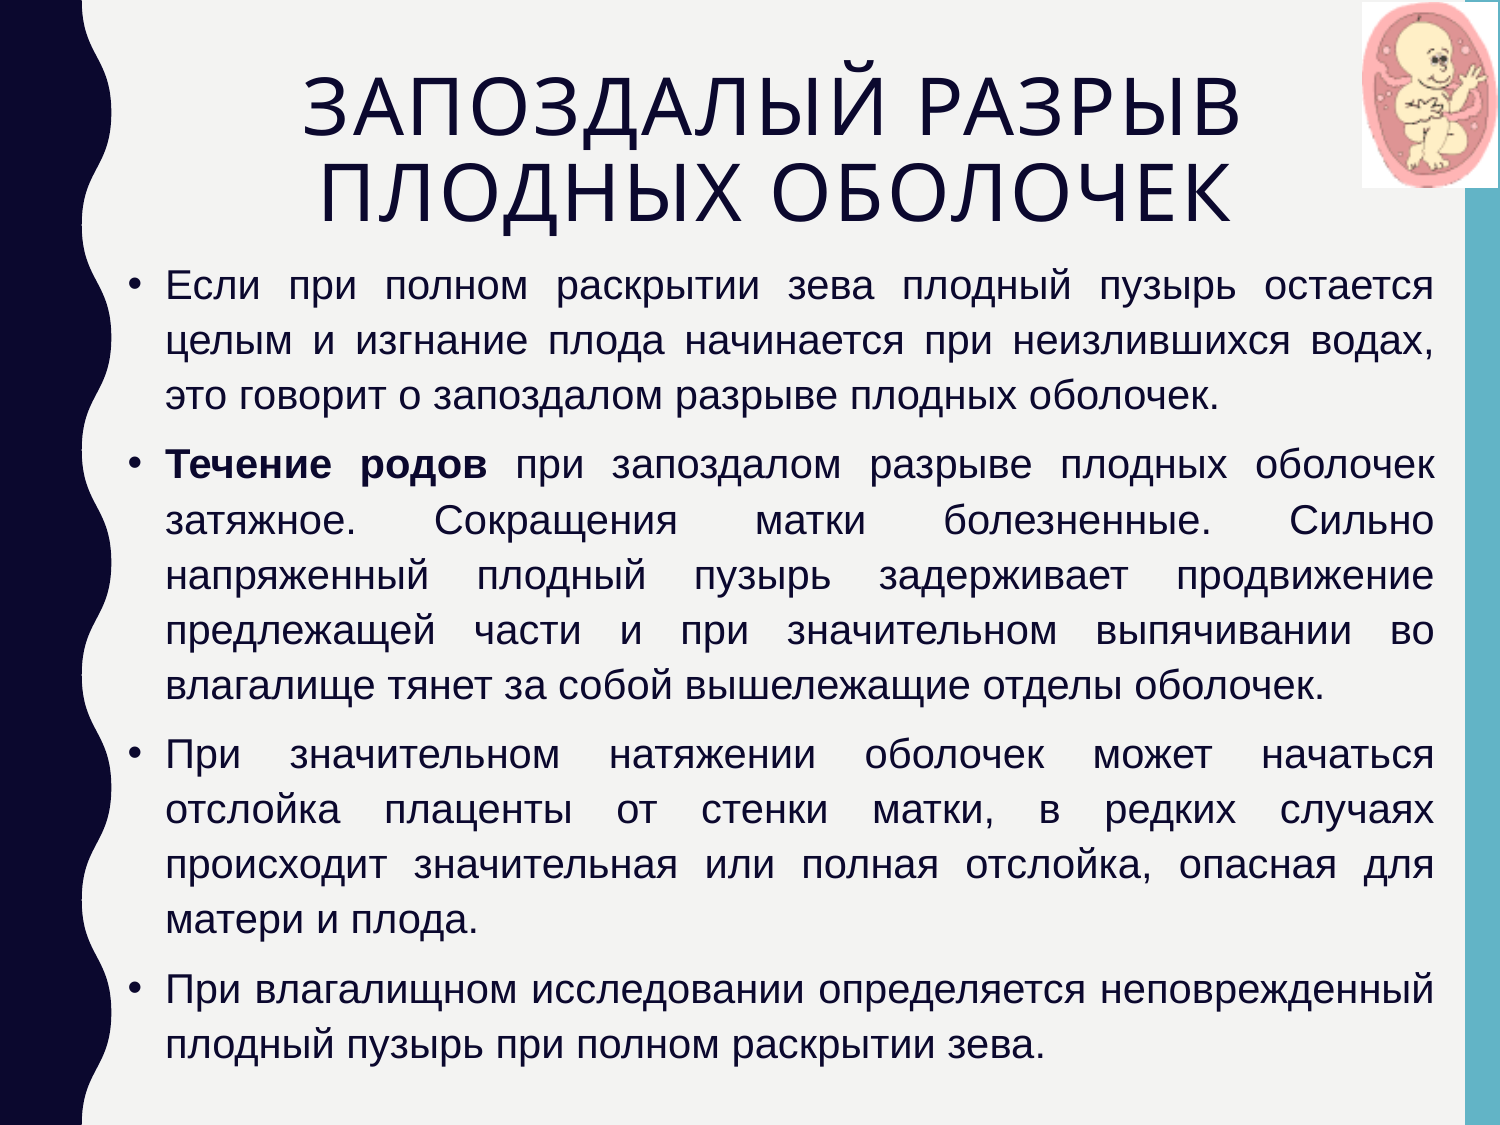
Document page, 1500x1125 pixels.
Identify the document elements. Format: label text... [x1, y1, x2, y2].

picture [1362, 2, 1498, 188]
list Если при полном раскрытии зева плодный пузырь остается целым и изгнание плода начинается при неизлившихся водах, это говорит о запоздалом разрыве плодных оболочек. Течение родов при запоздалом разрыве плодных оболочек затяжное. Сокращения матки болезненные. Сильно напряженный плодный пузырь задерживает продвижение предлежащей части и при значительном выпячивании во влагалище тянет за собой вышележащие отделы оболочек. При значительном натяжении оболочек может начаться отслойка плаценты от стенки матки, в редких случаях происходит значительная или полная отслойка, опасная для матери и плода. При влагалищном исследовании определяется неповрежденный плодный пузырь при полном раскрытии зева. [112, 245, 1450, 1100]
title Запоздалый разрыв плодных оболочек [99, 58, 1450, 248]
